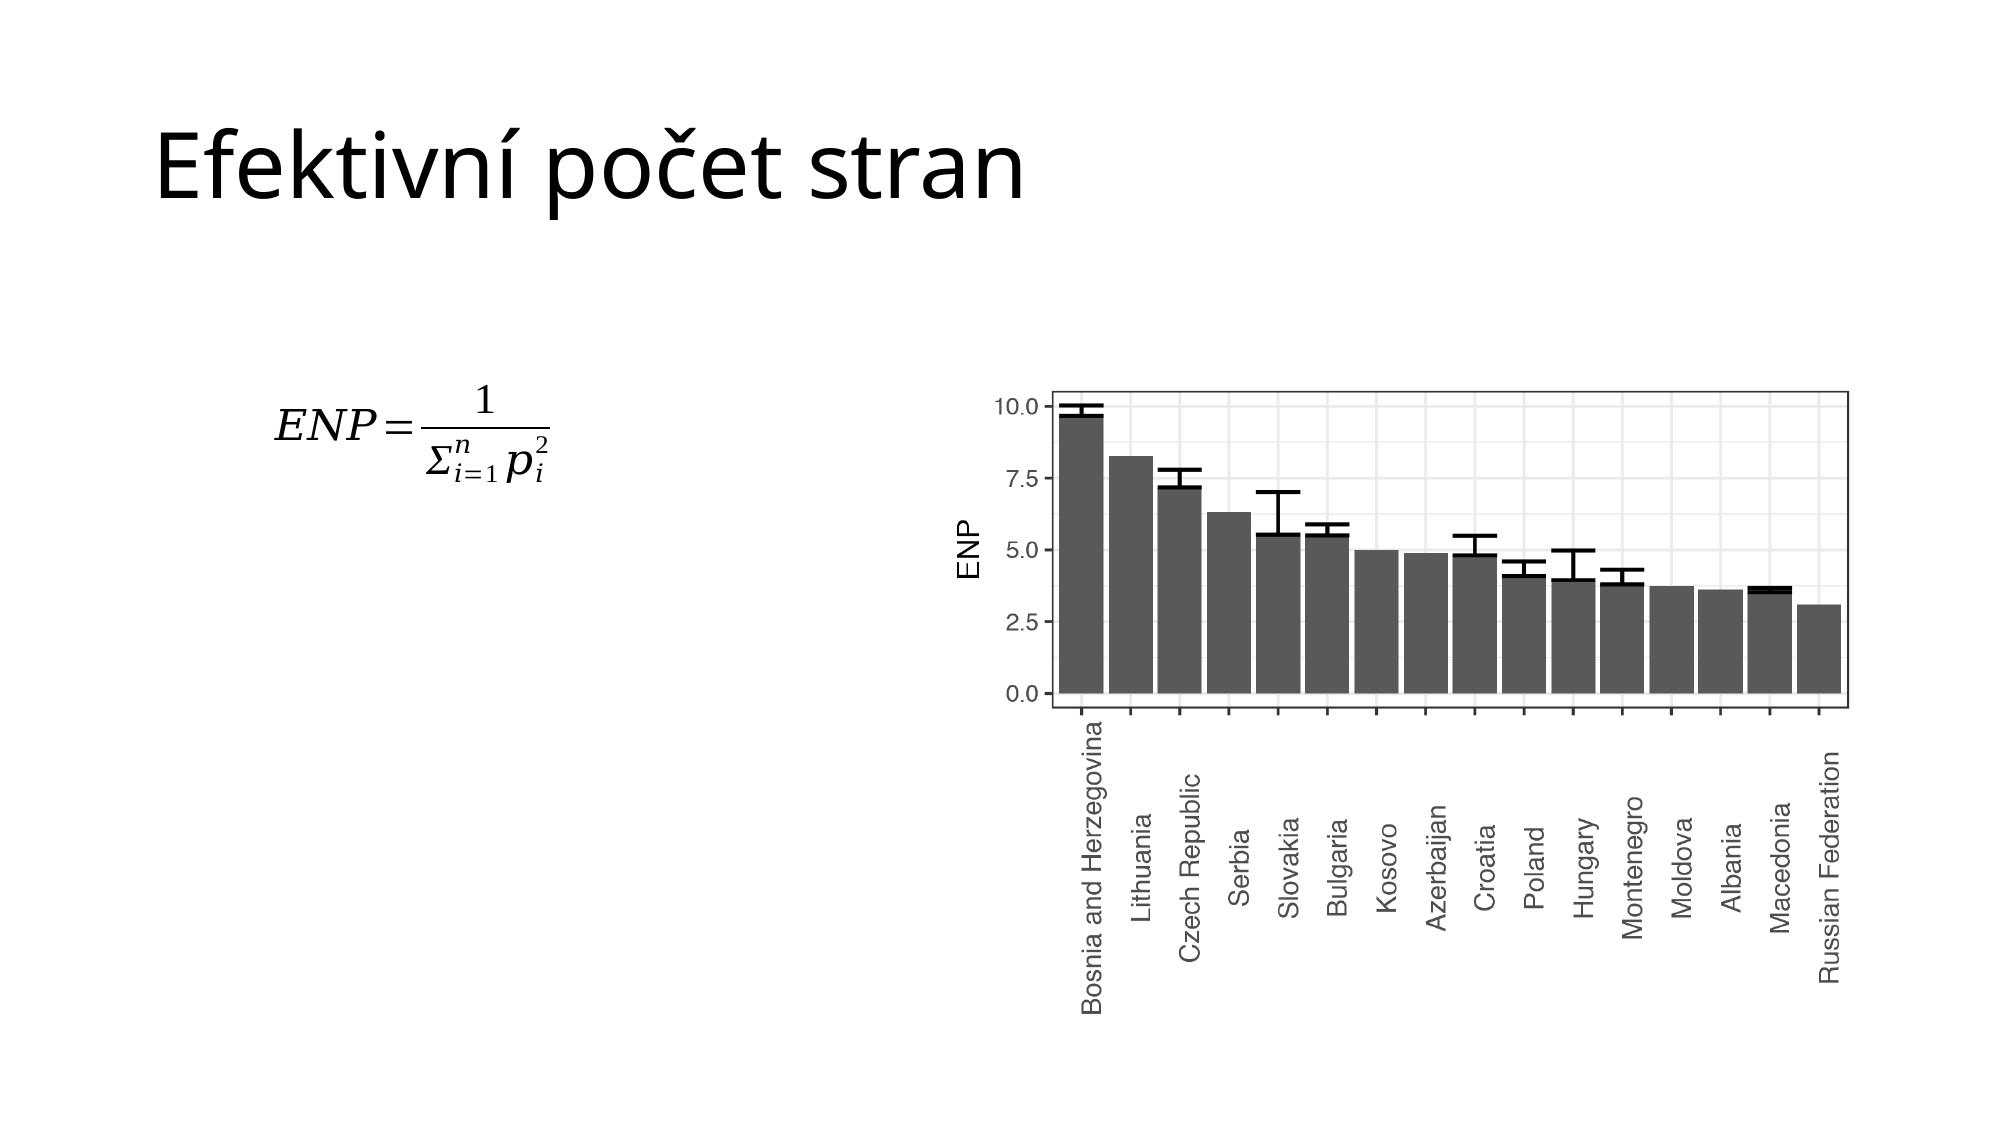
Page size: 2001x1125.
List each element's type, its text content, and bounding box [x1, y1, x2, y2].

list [942, 376, 1863, 1066]
title Efektivní počet stran [137, 59, 1863, 278]
